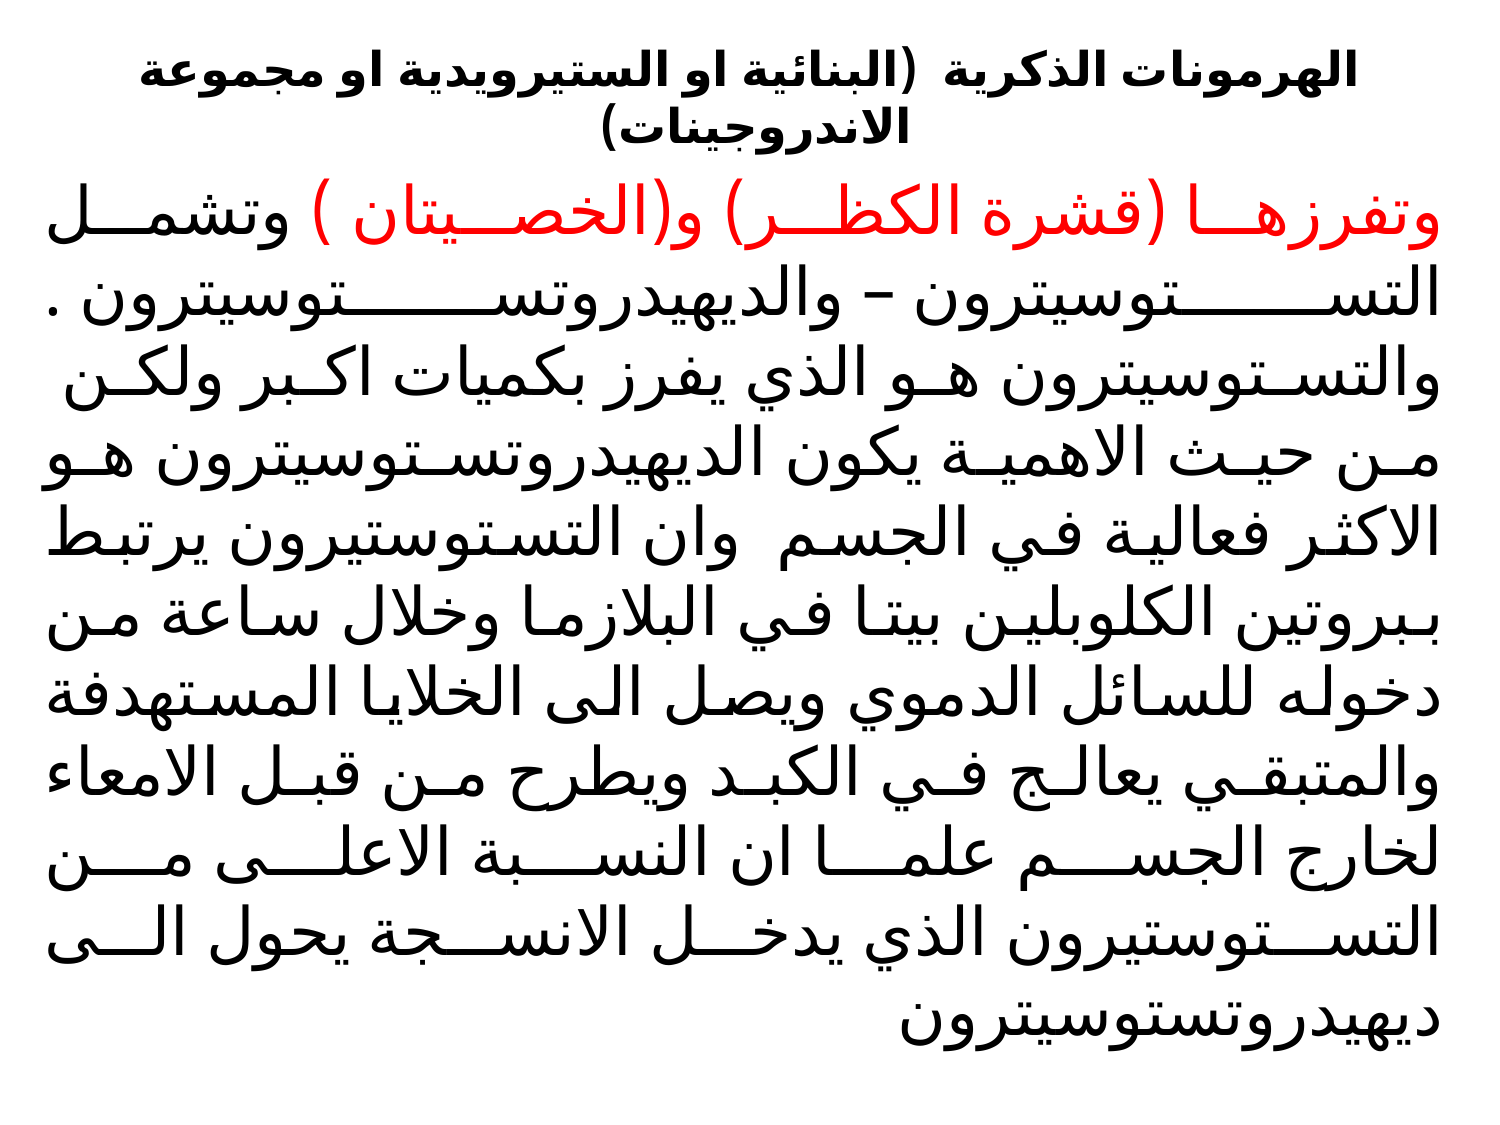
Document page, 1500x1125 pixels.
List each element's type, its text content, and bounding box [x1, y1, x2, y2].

list وتفرزها (قشرة الكظر) و(الخصيتان ) وتشمل التستوسيترون – والديهيدروتستوسيترون . والتستوسيترون هو الذي يفرز بكميات اكبر ولكن من حيث الاهمية يكون الديهيدروتستوسيترون هو الاكثر فعالية في الجسم وان التستوستيرون يرتبط ببروتين الكلوبلين بيتا في البلازما وخلال ساعة من دخوله للسائل الدموي ويصل الى الخلايا المستهدفة والمتبقي يعالج في الكبد ويطرح من قبل الامعاء لخارج الجسم علما ان النسبة الاعلى من التستوستيرون الذي يدخل الانسجة يحول الى ديهيدروتستوسيترون [29, 160, 1459, 1083]
title الهرمونات الذكرية (البنائية او الستيرويدية او مجموعة الاندروجينات) [17, 30, 1483, 161]
